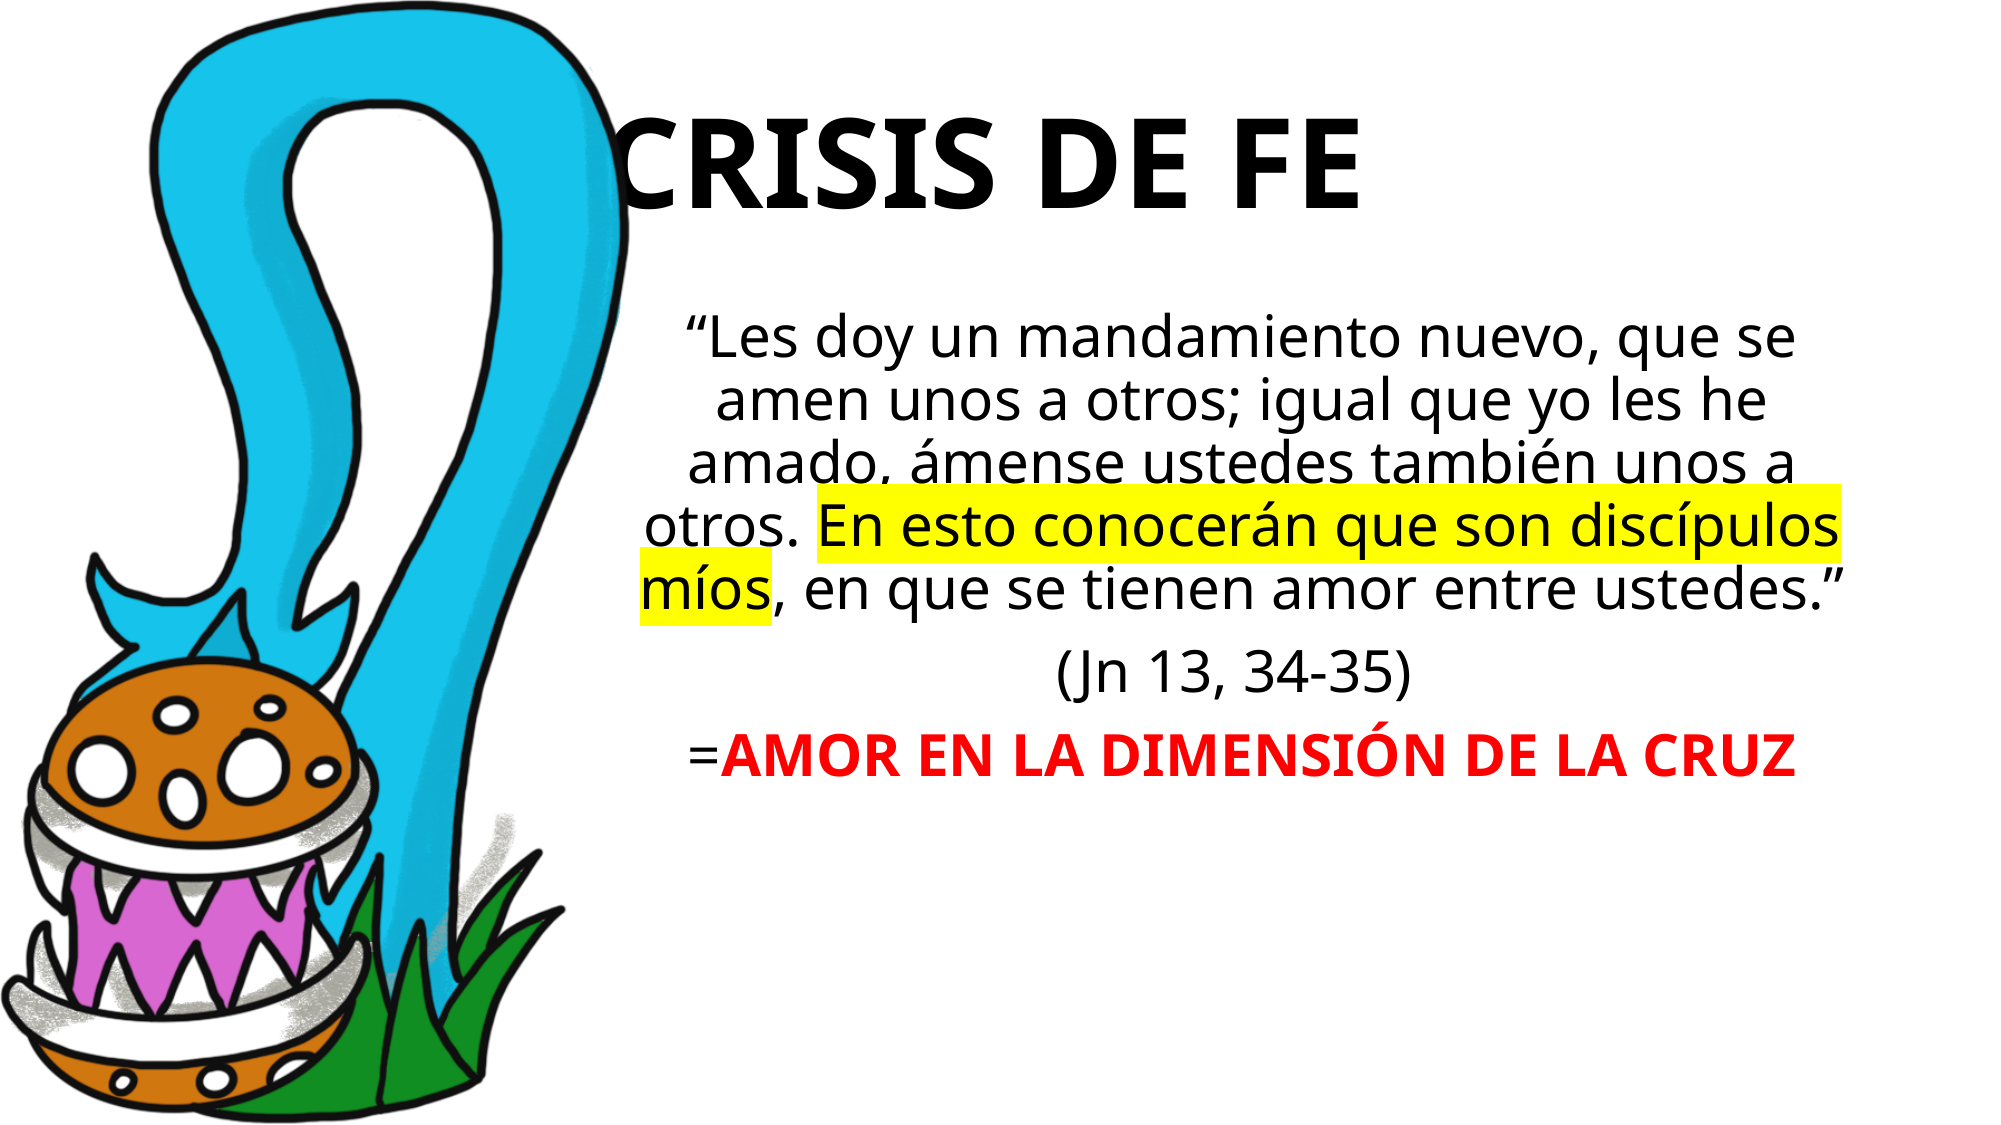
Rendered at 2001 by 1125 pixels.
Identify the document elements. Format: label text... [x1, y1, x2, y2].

list “Les doy un mandamiento nuevo, que se amen unos a otros; igual que yo les he amado, ámense ustedes también unos a otros. En esto conocerán que son discípulos míos, en que se tienen amor entre ustedes.” (Jn 13, 34-35) =AMOR EN LA DIMENSIÓN DE LA CRUZ [631, 299, 1863, 1014]
picture [0, 0, 631, 1125]
title CRISIS DE FE [631, 59, 1863, 278]
